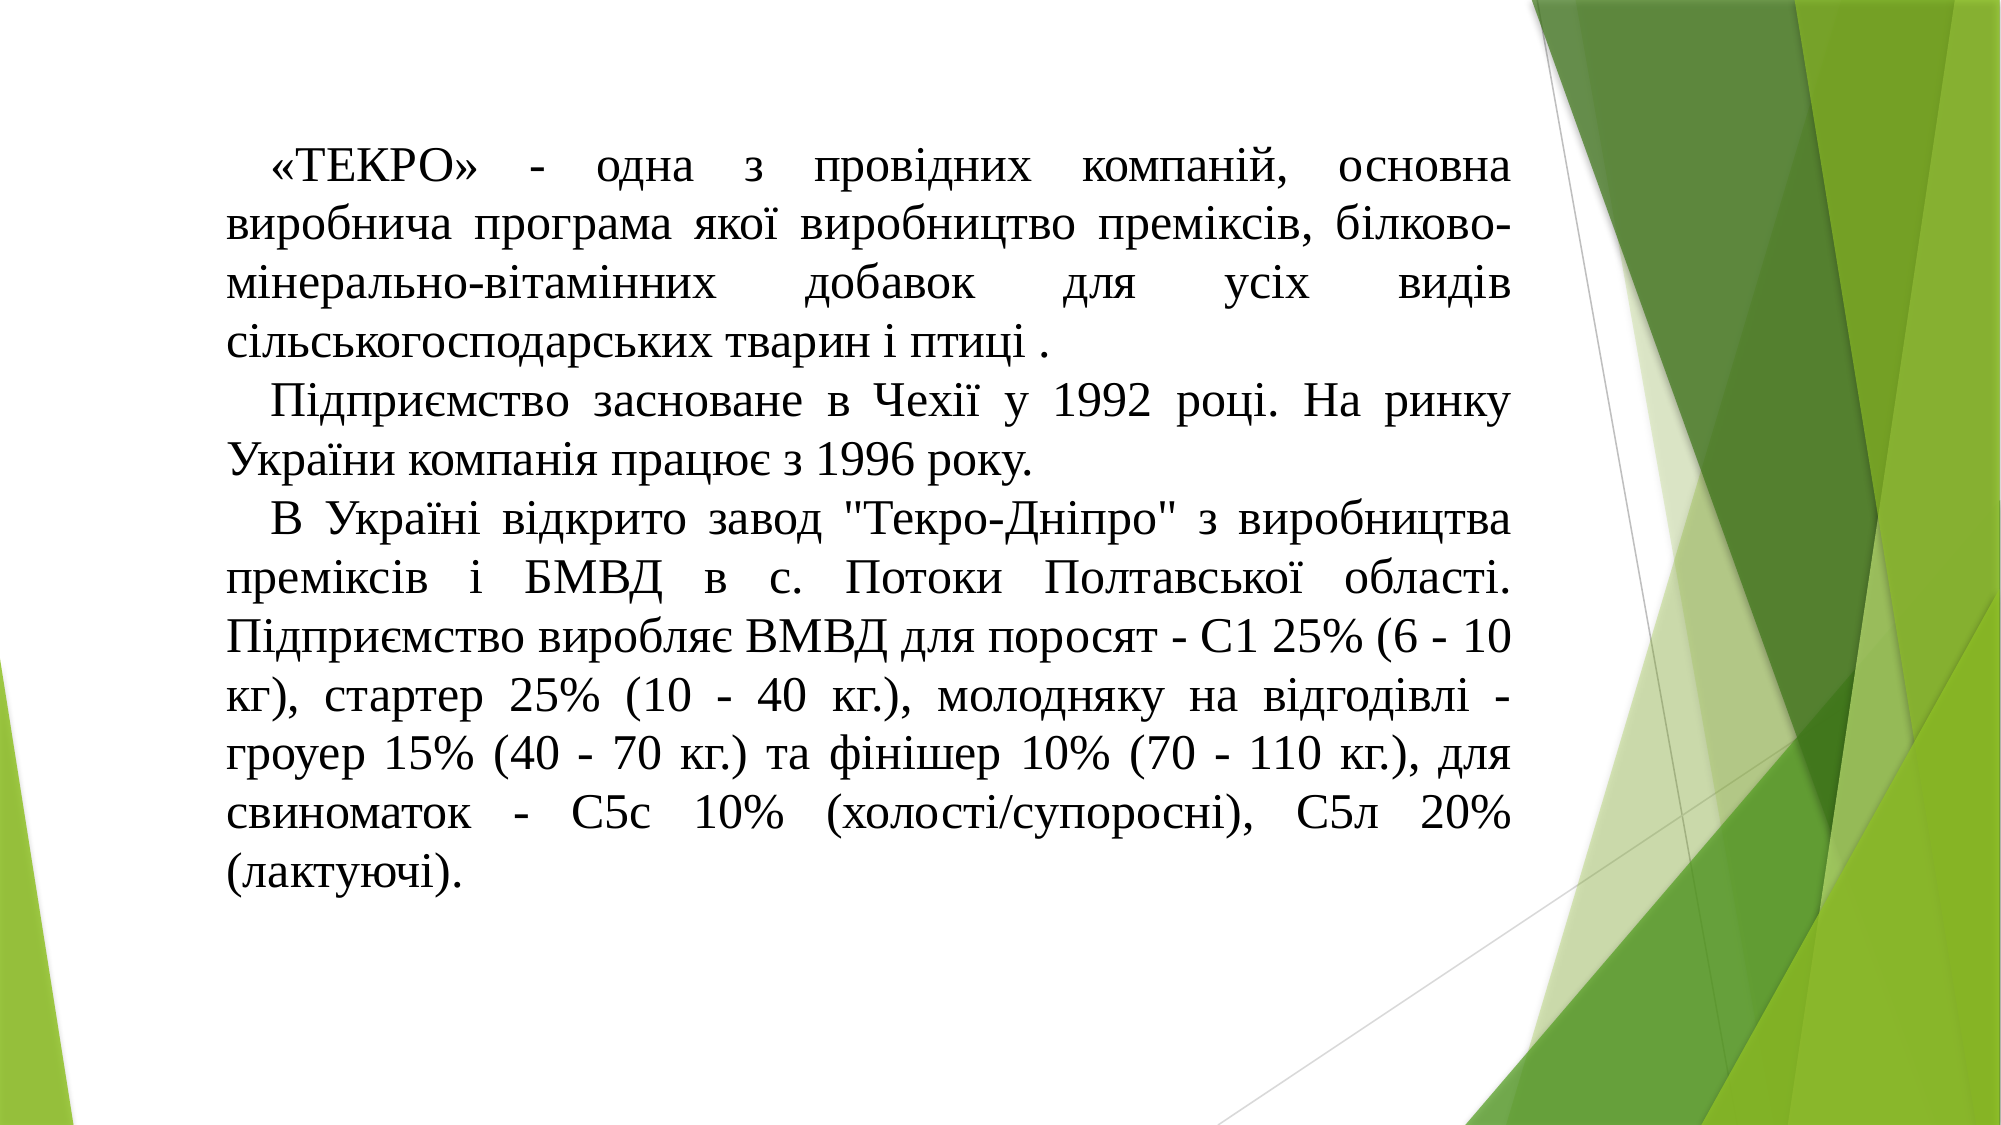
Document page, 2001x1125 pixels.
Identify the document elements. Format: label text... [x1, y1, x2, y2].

text_box . [1563, 179, 1761, 235]
text_box «ТЕКРО» - одна з провідних компаній, основна виробнича програма якої виробництво преміксів, білково-мінерально-вітамінних добавок для усіх видів сільськогосподарських тварин і птиці . Підприємство засноване в Чехії у 1992 році. На ринку України компанія працює з 1996 року. В Україні відкрито завод "Текро-Дніпро" з виробництва преміксів і БМВД в с. Потоки Полтавської області. Підприємство виробляє ВМВД для поросят - С1 25% (6 - 10 кг), стартер 25% (10 - 40 кг.), молодняку на відгодівлі - гроуер 15% (40 - 70 кг.) та фінішер 10% (70 - 110 кг.), для свиноматок - С5с 10% (холості/супоросні), С5л 20% (лактуючі). [178, 126, 1563, 907]
